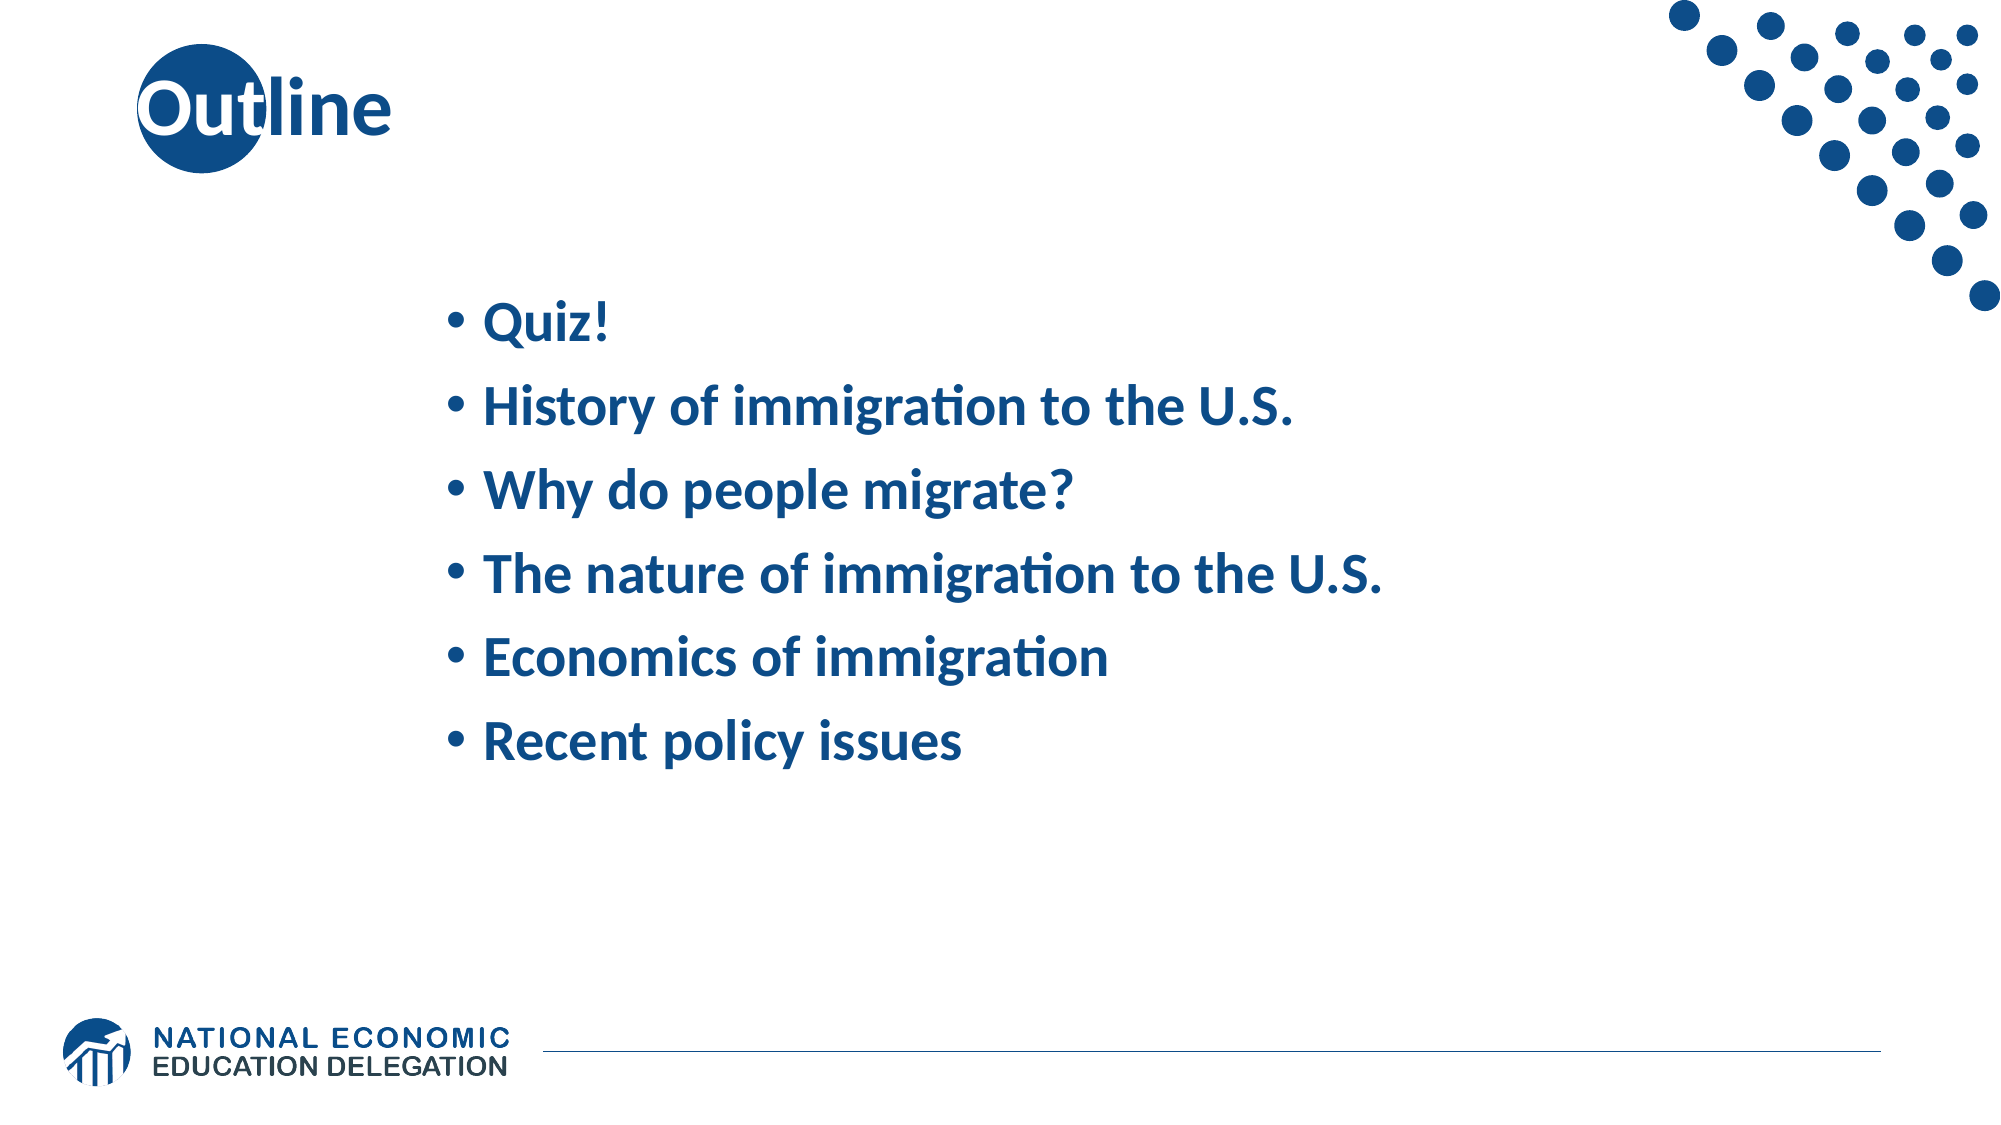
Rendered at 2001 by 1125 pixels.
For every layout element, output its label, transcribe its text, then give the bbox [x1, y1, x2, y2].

title Outline [121, 0, 1847, 218]
list Quiz! History of immigration to the U.S. Why do people migrate? The nature of immigration to the U.S. Economics of immigration Recent policy issues [430, 217, 1570, 932]
picture [55, 1013, 520, 1091]
